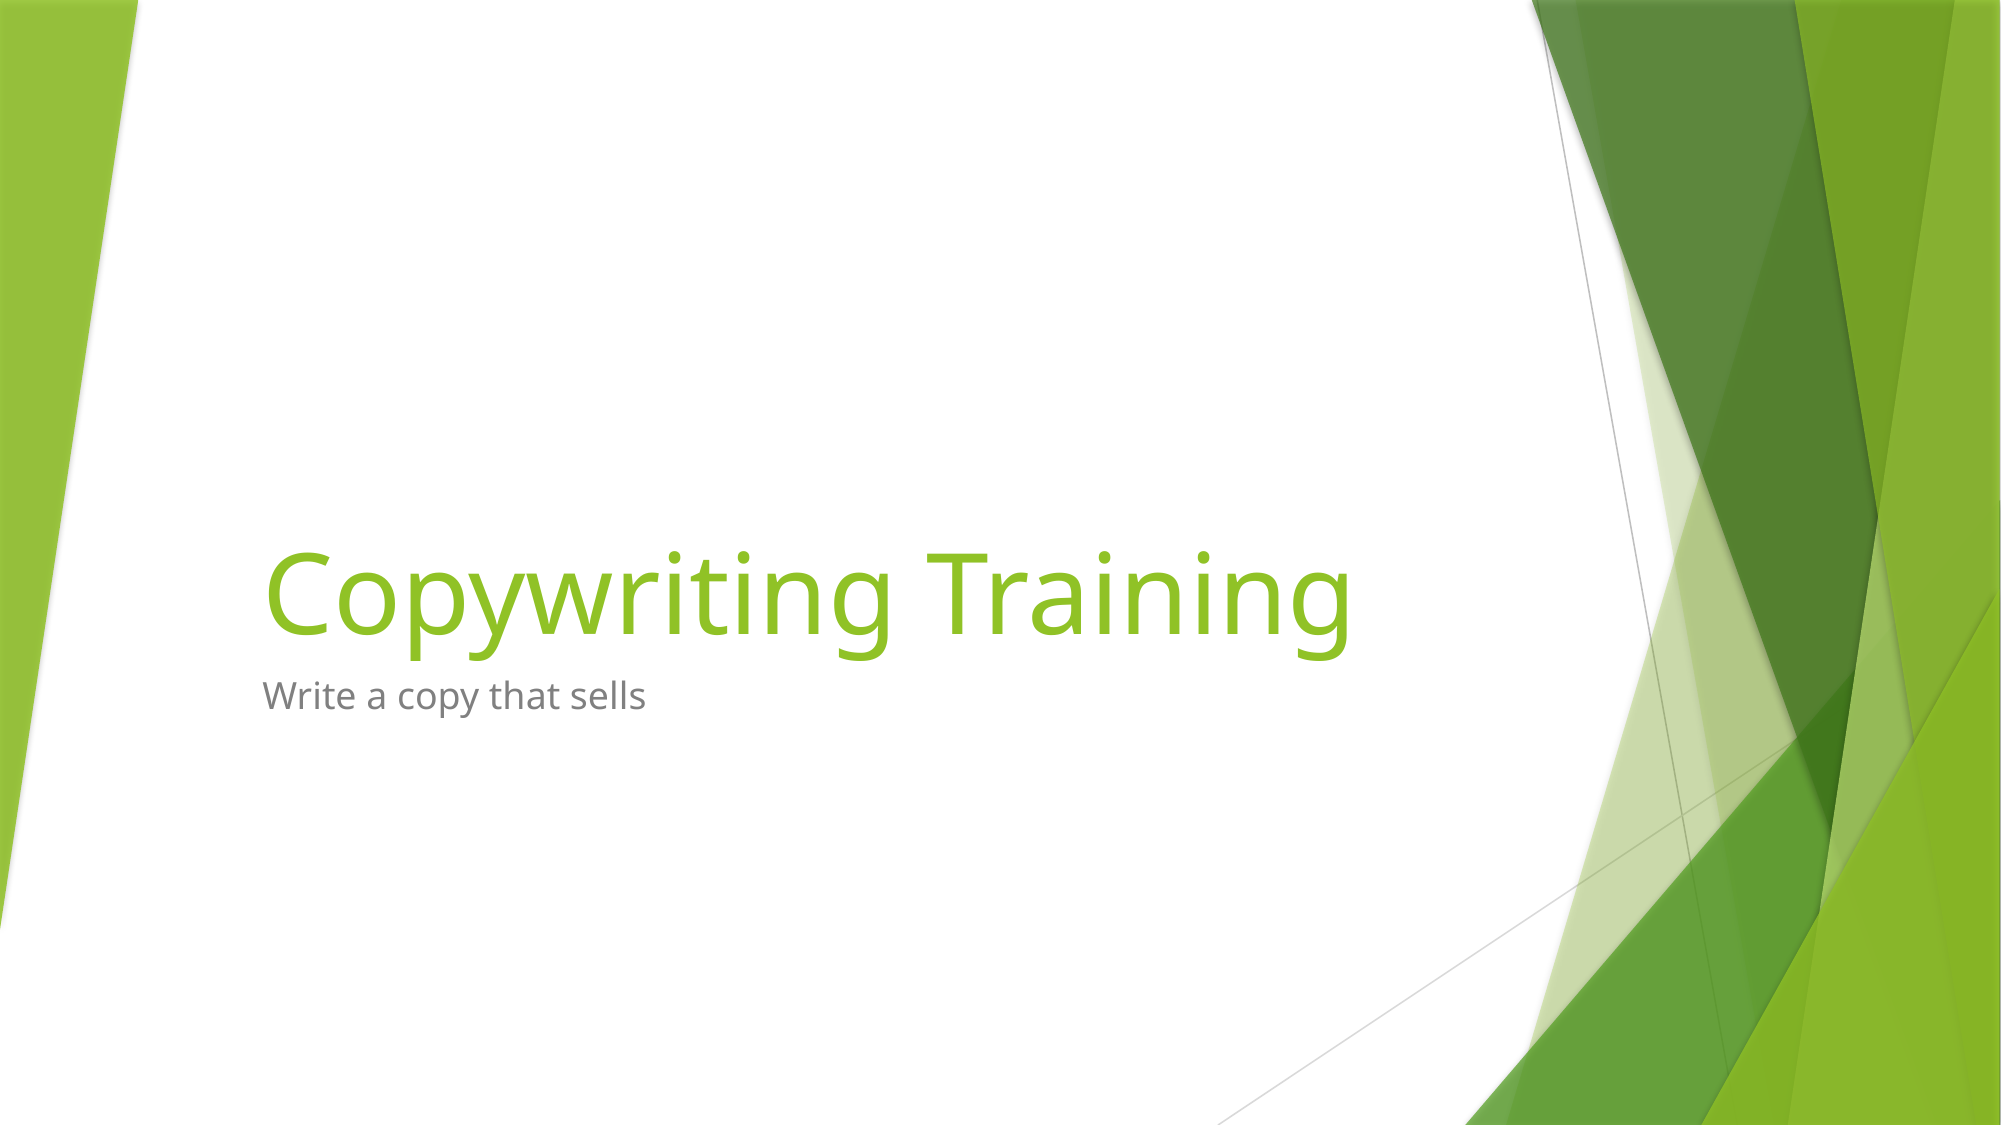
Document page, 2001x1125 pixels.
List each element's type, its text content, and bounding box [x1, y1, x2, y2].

title Copywriting Training [247, 394, 1522, 664]
subtitle Write a copy that sells [247, 664, 1522, 845]
